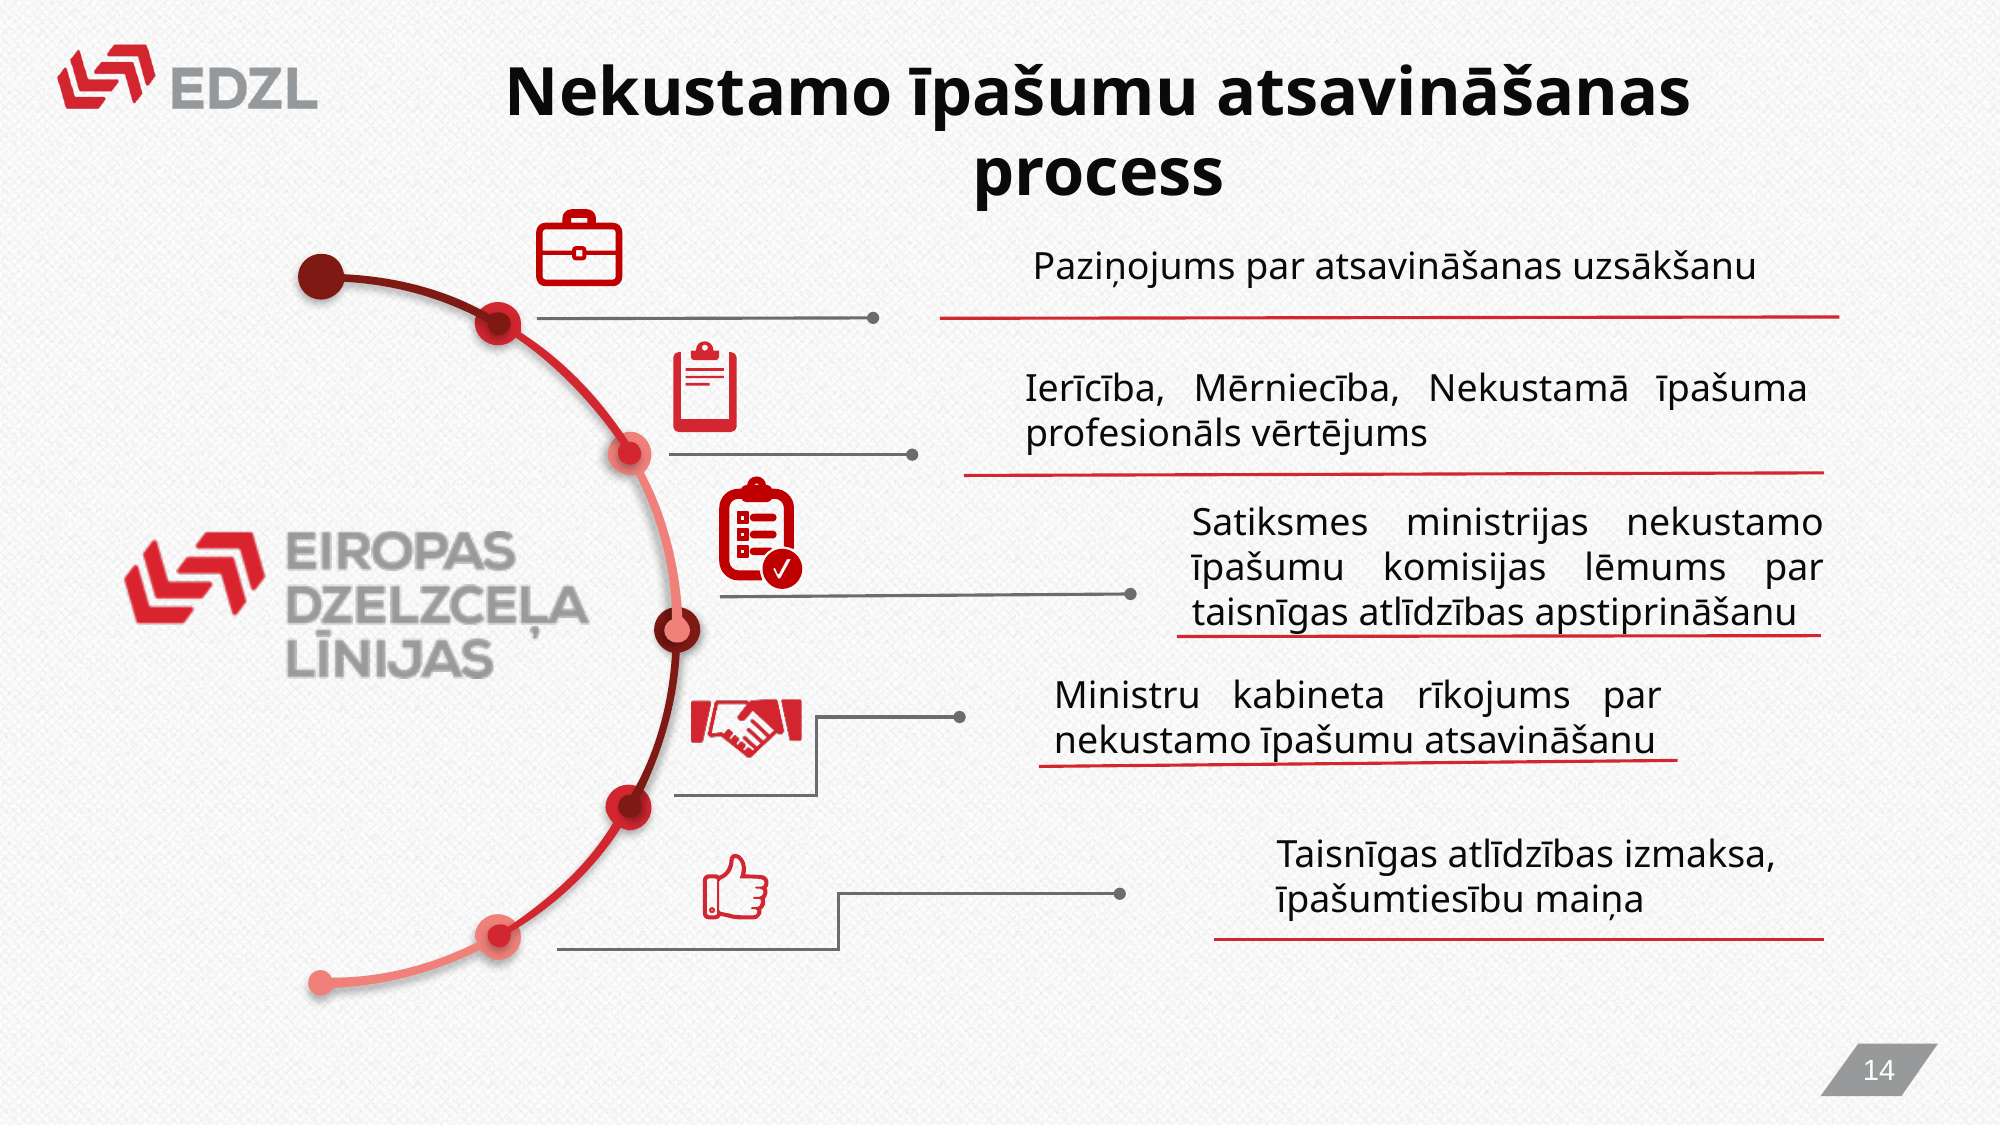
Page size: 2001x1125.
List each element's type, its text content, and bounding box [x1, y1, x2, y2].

text_box [536, 210, 622, 253]
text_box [963, 472, 1824, 476]
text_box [298, 253, 701, 996]
text_box Taisnīgas atlīdzības izmaksa, īpašumtiesību maiņa [1261, 822, 1934, 934]
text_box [673, 341, 737, 433]
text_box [719, 477, 802, 589]
slide_number 14 [1810, 1043, 1948, 1091]
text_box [673, 716, 960, 796]
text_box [702, 853, 769, 920]
text_box Ministru kabineta rīkojums par nekustamo īpašumu atsavināšanu [1038, 663, 1678, 729]
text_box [1038, 760, 1678, 767]
text_box Satiksmes ministrijas nekustamo īpašumu komisijas lēmums par taisnīgas atlīdzības apstiprināšanu [1176, 490, 1840, 606]
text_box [557, 893, 1120, 950]
text_box Ierīcība, Mērniecība, Nekustamā īpašuma profesionāls vērtējums [1010, 355, 1824, 467]
text_box Nekustamo īpašumu atsavināšanas process [358, 41, 1840, 178]
picture [0, 0, 2001, 1125]
text_box Paziņojums par atsavināšanas uzsākšanu [1017, 234, 2000, 351]
